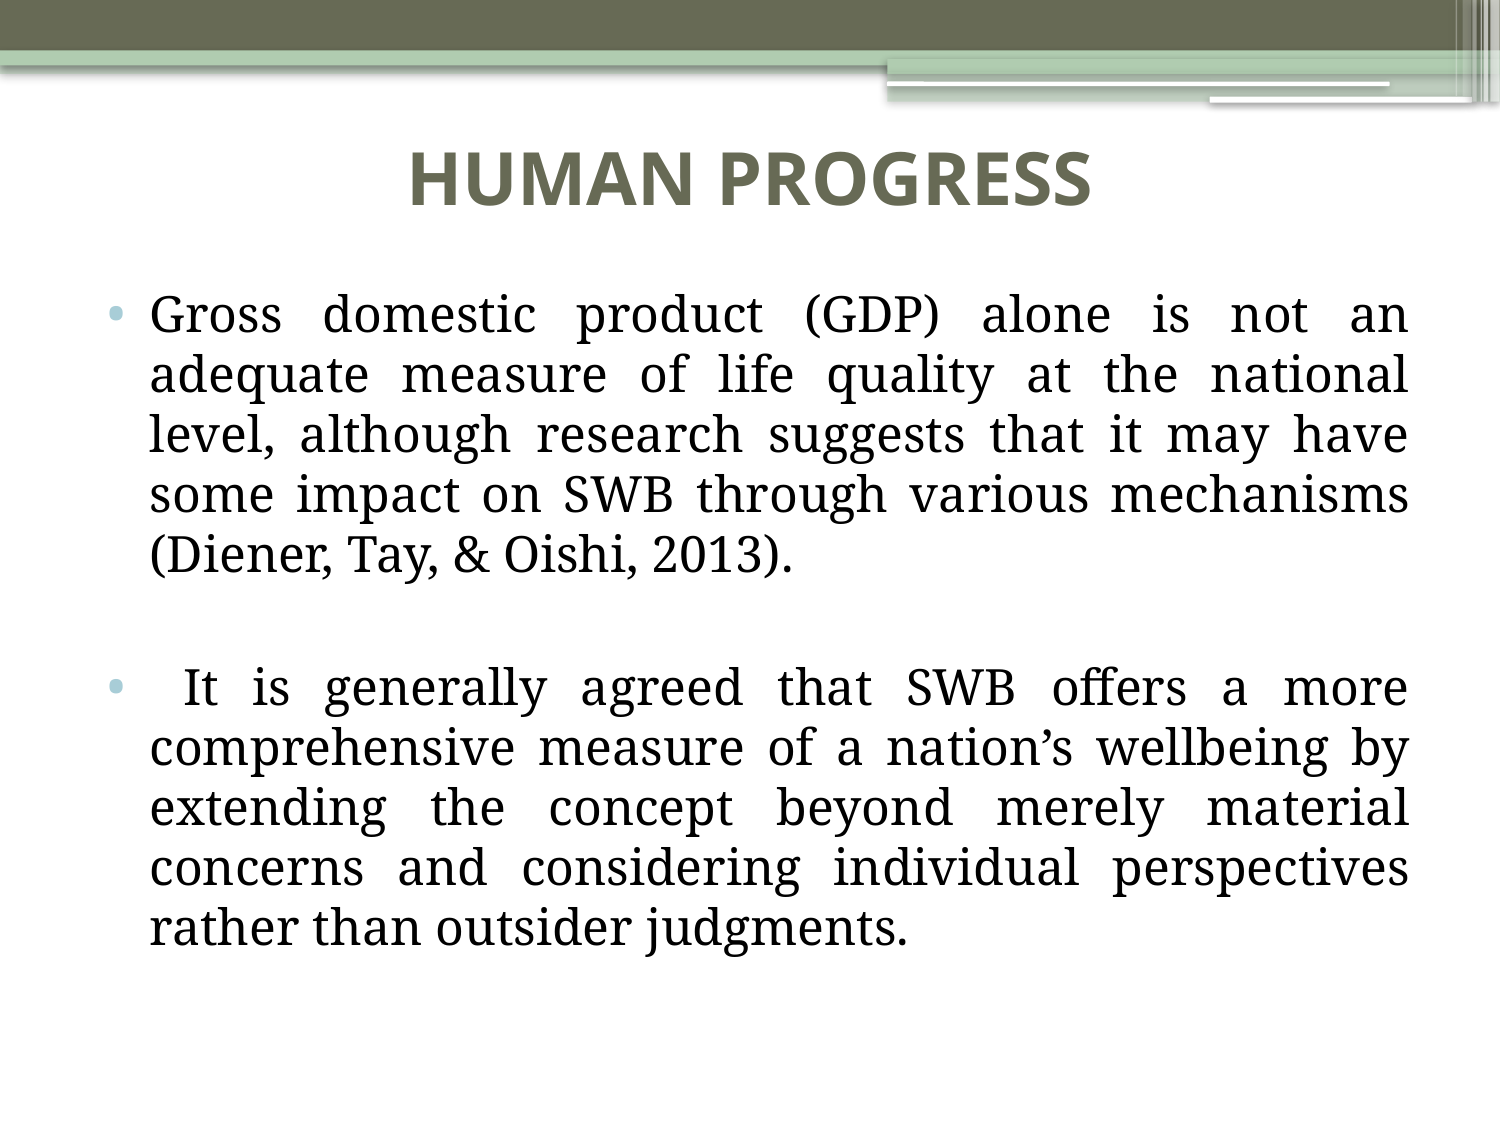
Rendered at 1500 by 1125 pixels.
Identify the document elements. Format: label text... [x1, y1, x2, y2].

list Gross domestic product (GDP) alone is not an adequate measure of life quality at the national level, although research suggests that it may have some impact on SWB through various mechanisms (Diener, Tay, & Oishi, 2013). It is generally agreed that SWB offers a more comprehensive measure of a nation’s wellbeing by extending the concept beyond merely material concerns and considering individual perspectives rather than outsider judgments. [75, 275, 1425, 985]
title HUMAN PROGRESS [75, 125, 1425, 275]
